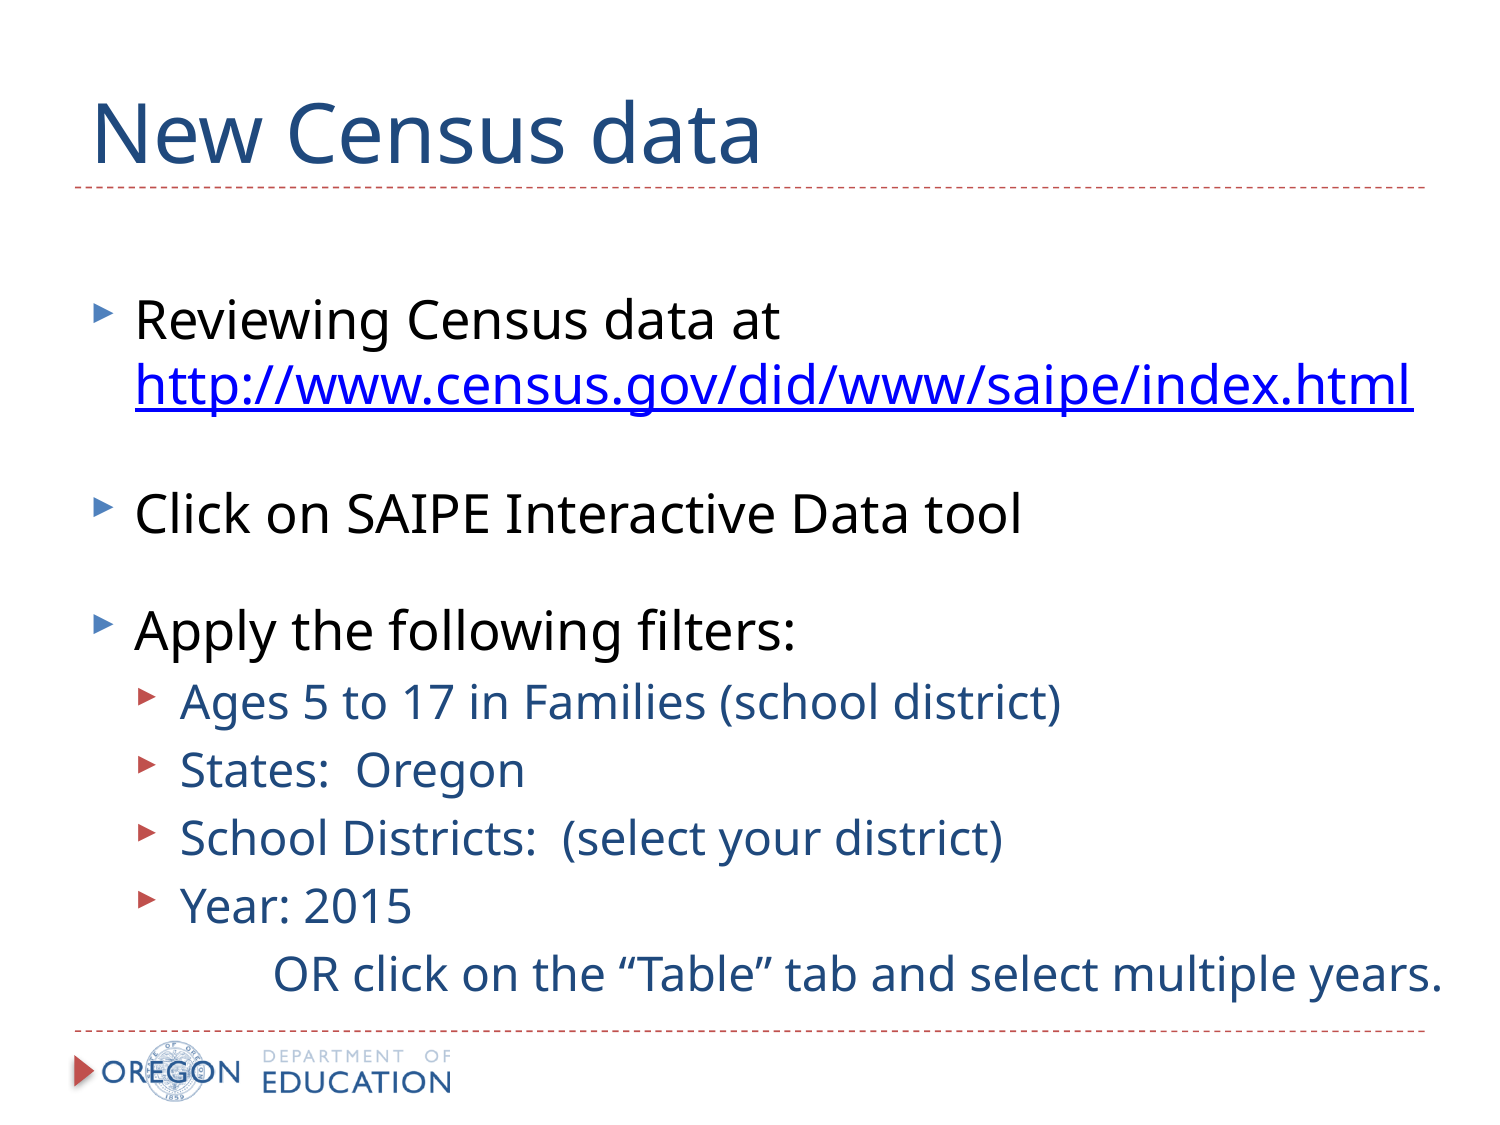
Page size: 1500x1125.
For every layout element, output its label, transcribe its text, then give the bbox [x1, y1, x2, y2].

list Reviewing Census data at http://www.census.gov/did/www/saipe/index.html Click on SAIPE Interactive Data tool Apply the following filters: Ages 5 to 17 in Families (school district) States: Oregon School Districts: (select your district) Year: 2015 OR click on the “Table” tab and select multiple years. [75, 200, 1463, 1010]
title New Census data [75, 24, 1425, 188]
